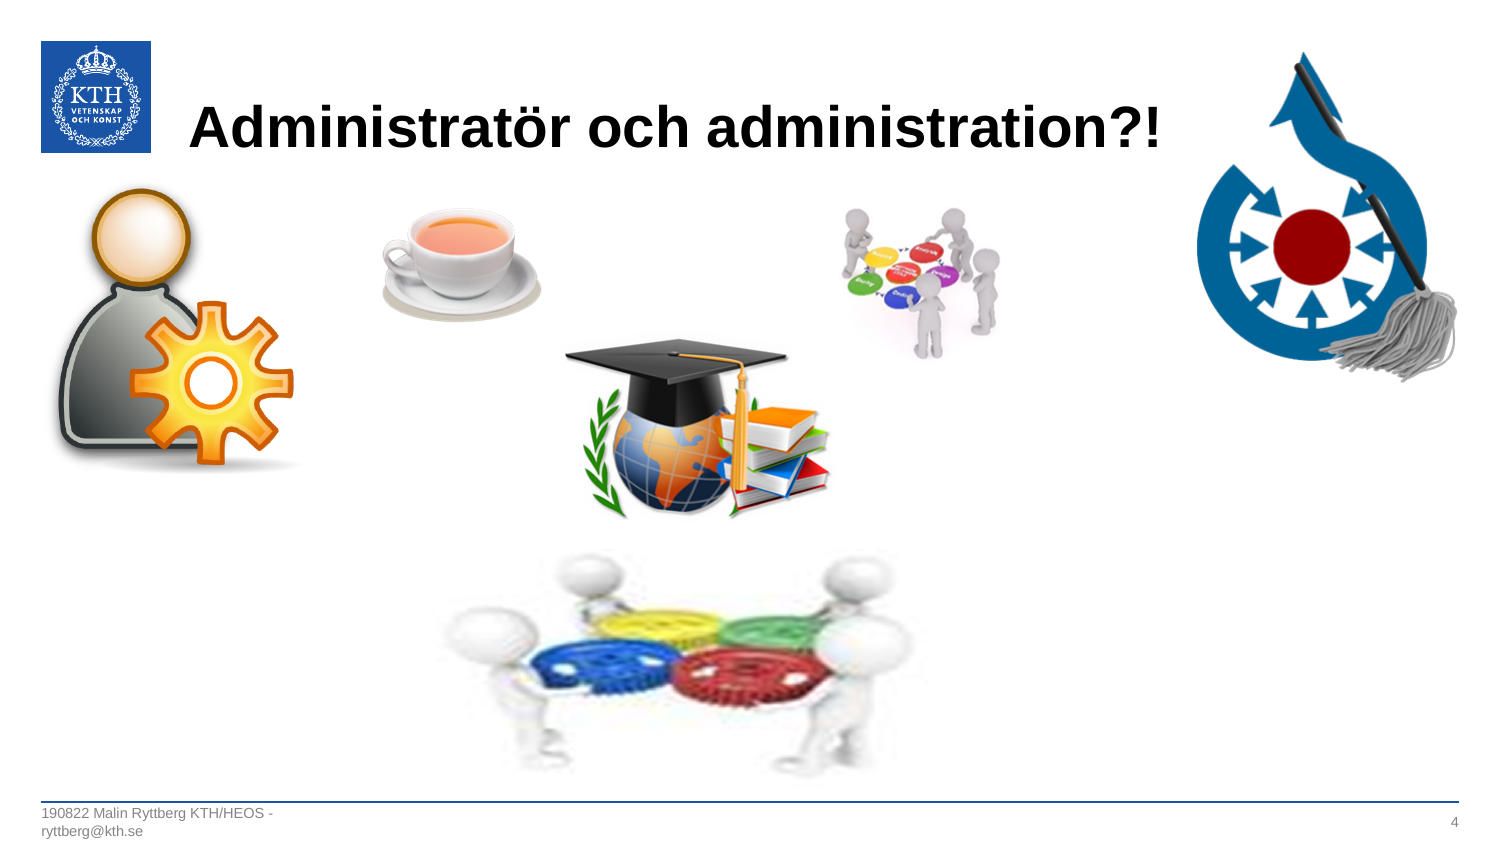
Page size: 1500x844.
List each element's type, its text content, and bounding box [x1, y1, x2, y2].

picture [430, 549, 928, 790]
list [40, 173, 309, 483]
slide_number 190822 Malin Ryttberg KTH/HEOS - ryttberg@kth.se [41, 811, 379, 832]
picture [1195, 50, 1459, 385]
picture [376, 197, 546, 328]
picture [556, 173, 1019, 525]
title Administratör och administration?! [173, 41, 1413, 152]
slide_number 4 [1121, 811, 1459, 832]
